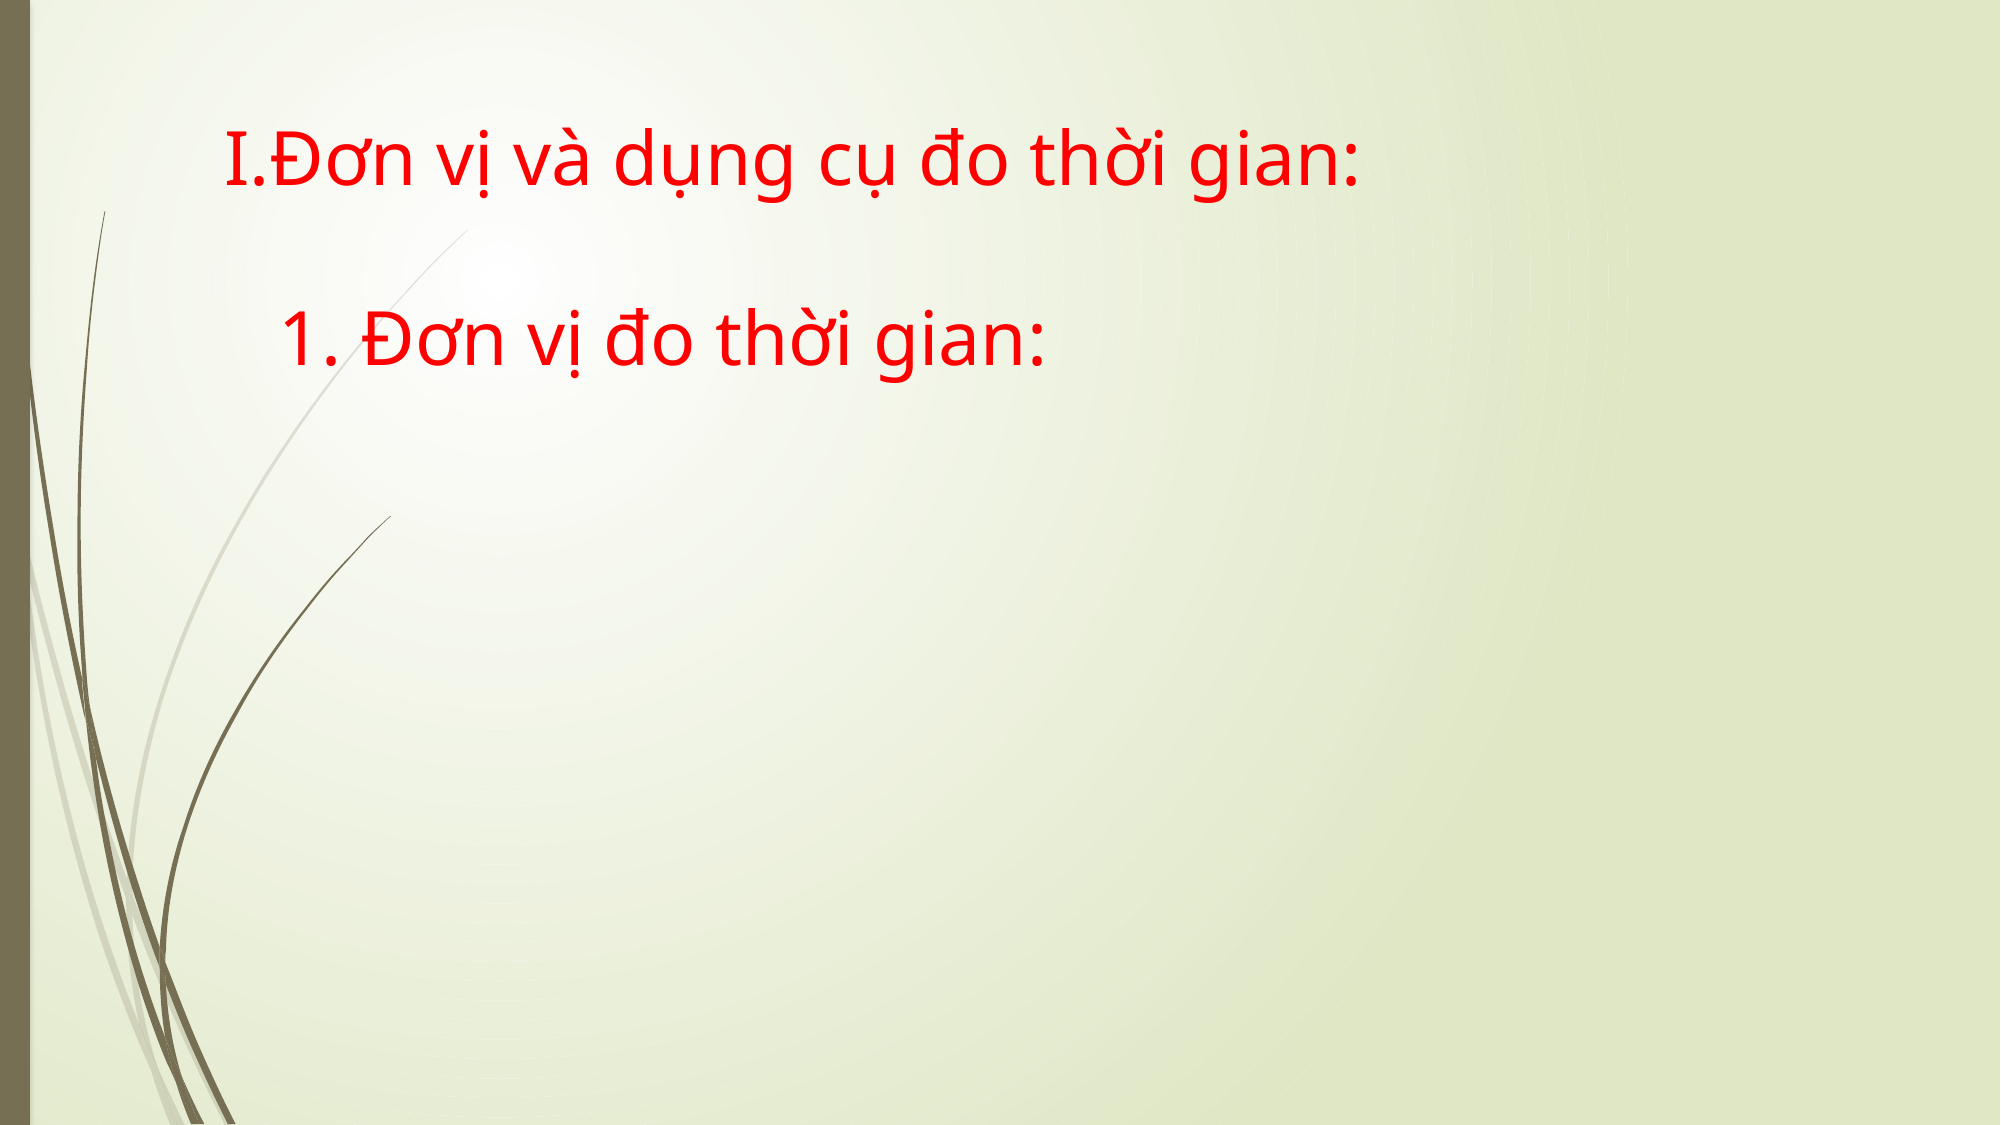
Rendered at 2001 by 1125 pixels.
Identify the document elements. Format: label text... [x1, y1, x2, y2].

list 1. Đơn vị đo thời gian: [263, 282, 1850, 950]
title I.Đơn vị và dụng cụ đo thời gian: [209, 102, 1888, 313]
